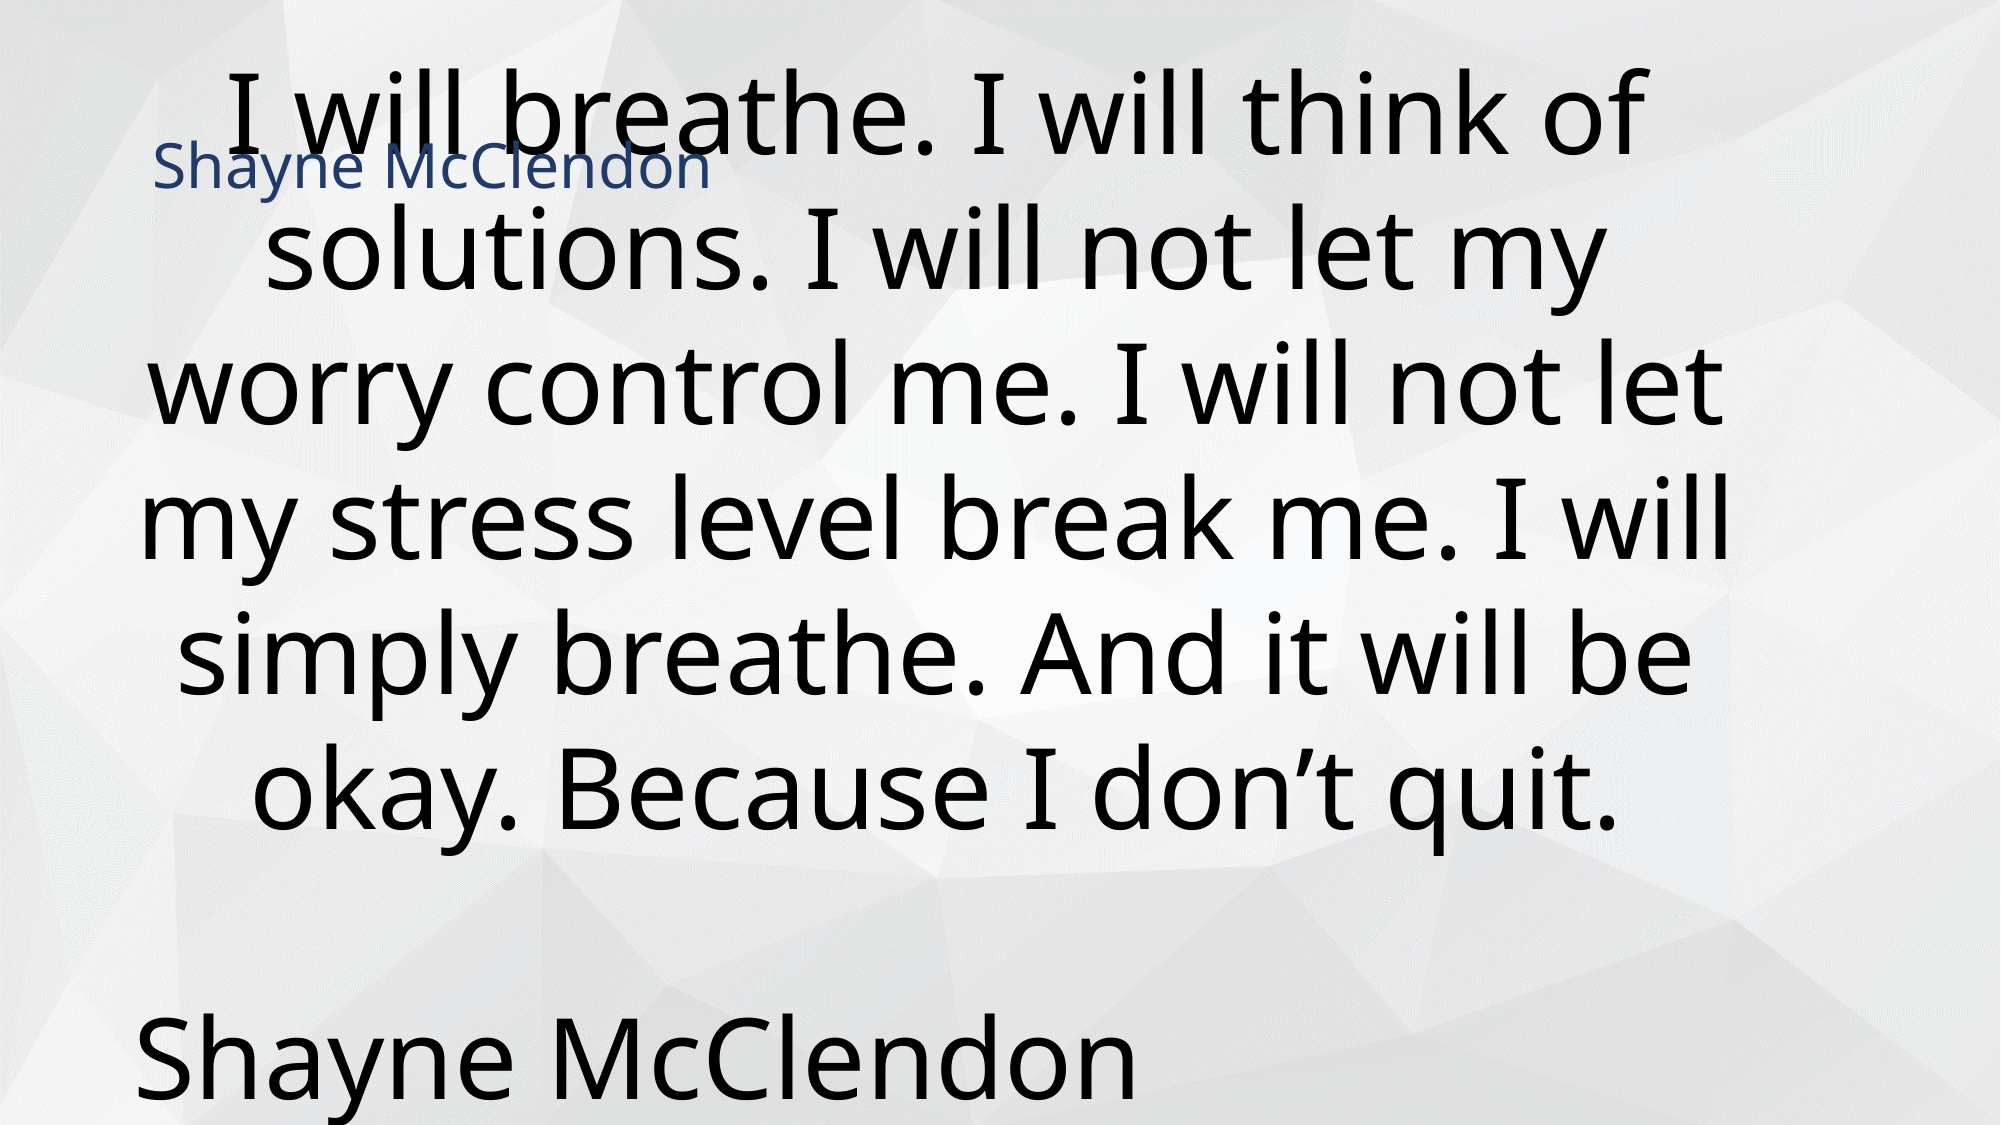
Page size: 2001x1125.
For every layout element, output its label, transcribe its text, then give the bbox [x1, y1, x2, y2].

text_box I will breathe. I will think of solutions. I will not let my worry control me. I will not let my stress level break me. I will simply breathe. And it will be okay. Because I don’t quit. Shayne McClendon [118, 34, 1755, 1125]
picture [0, 0, 2001, 1125]
title Shayne McClendon [137, 59, 1863, 278]
